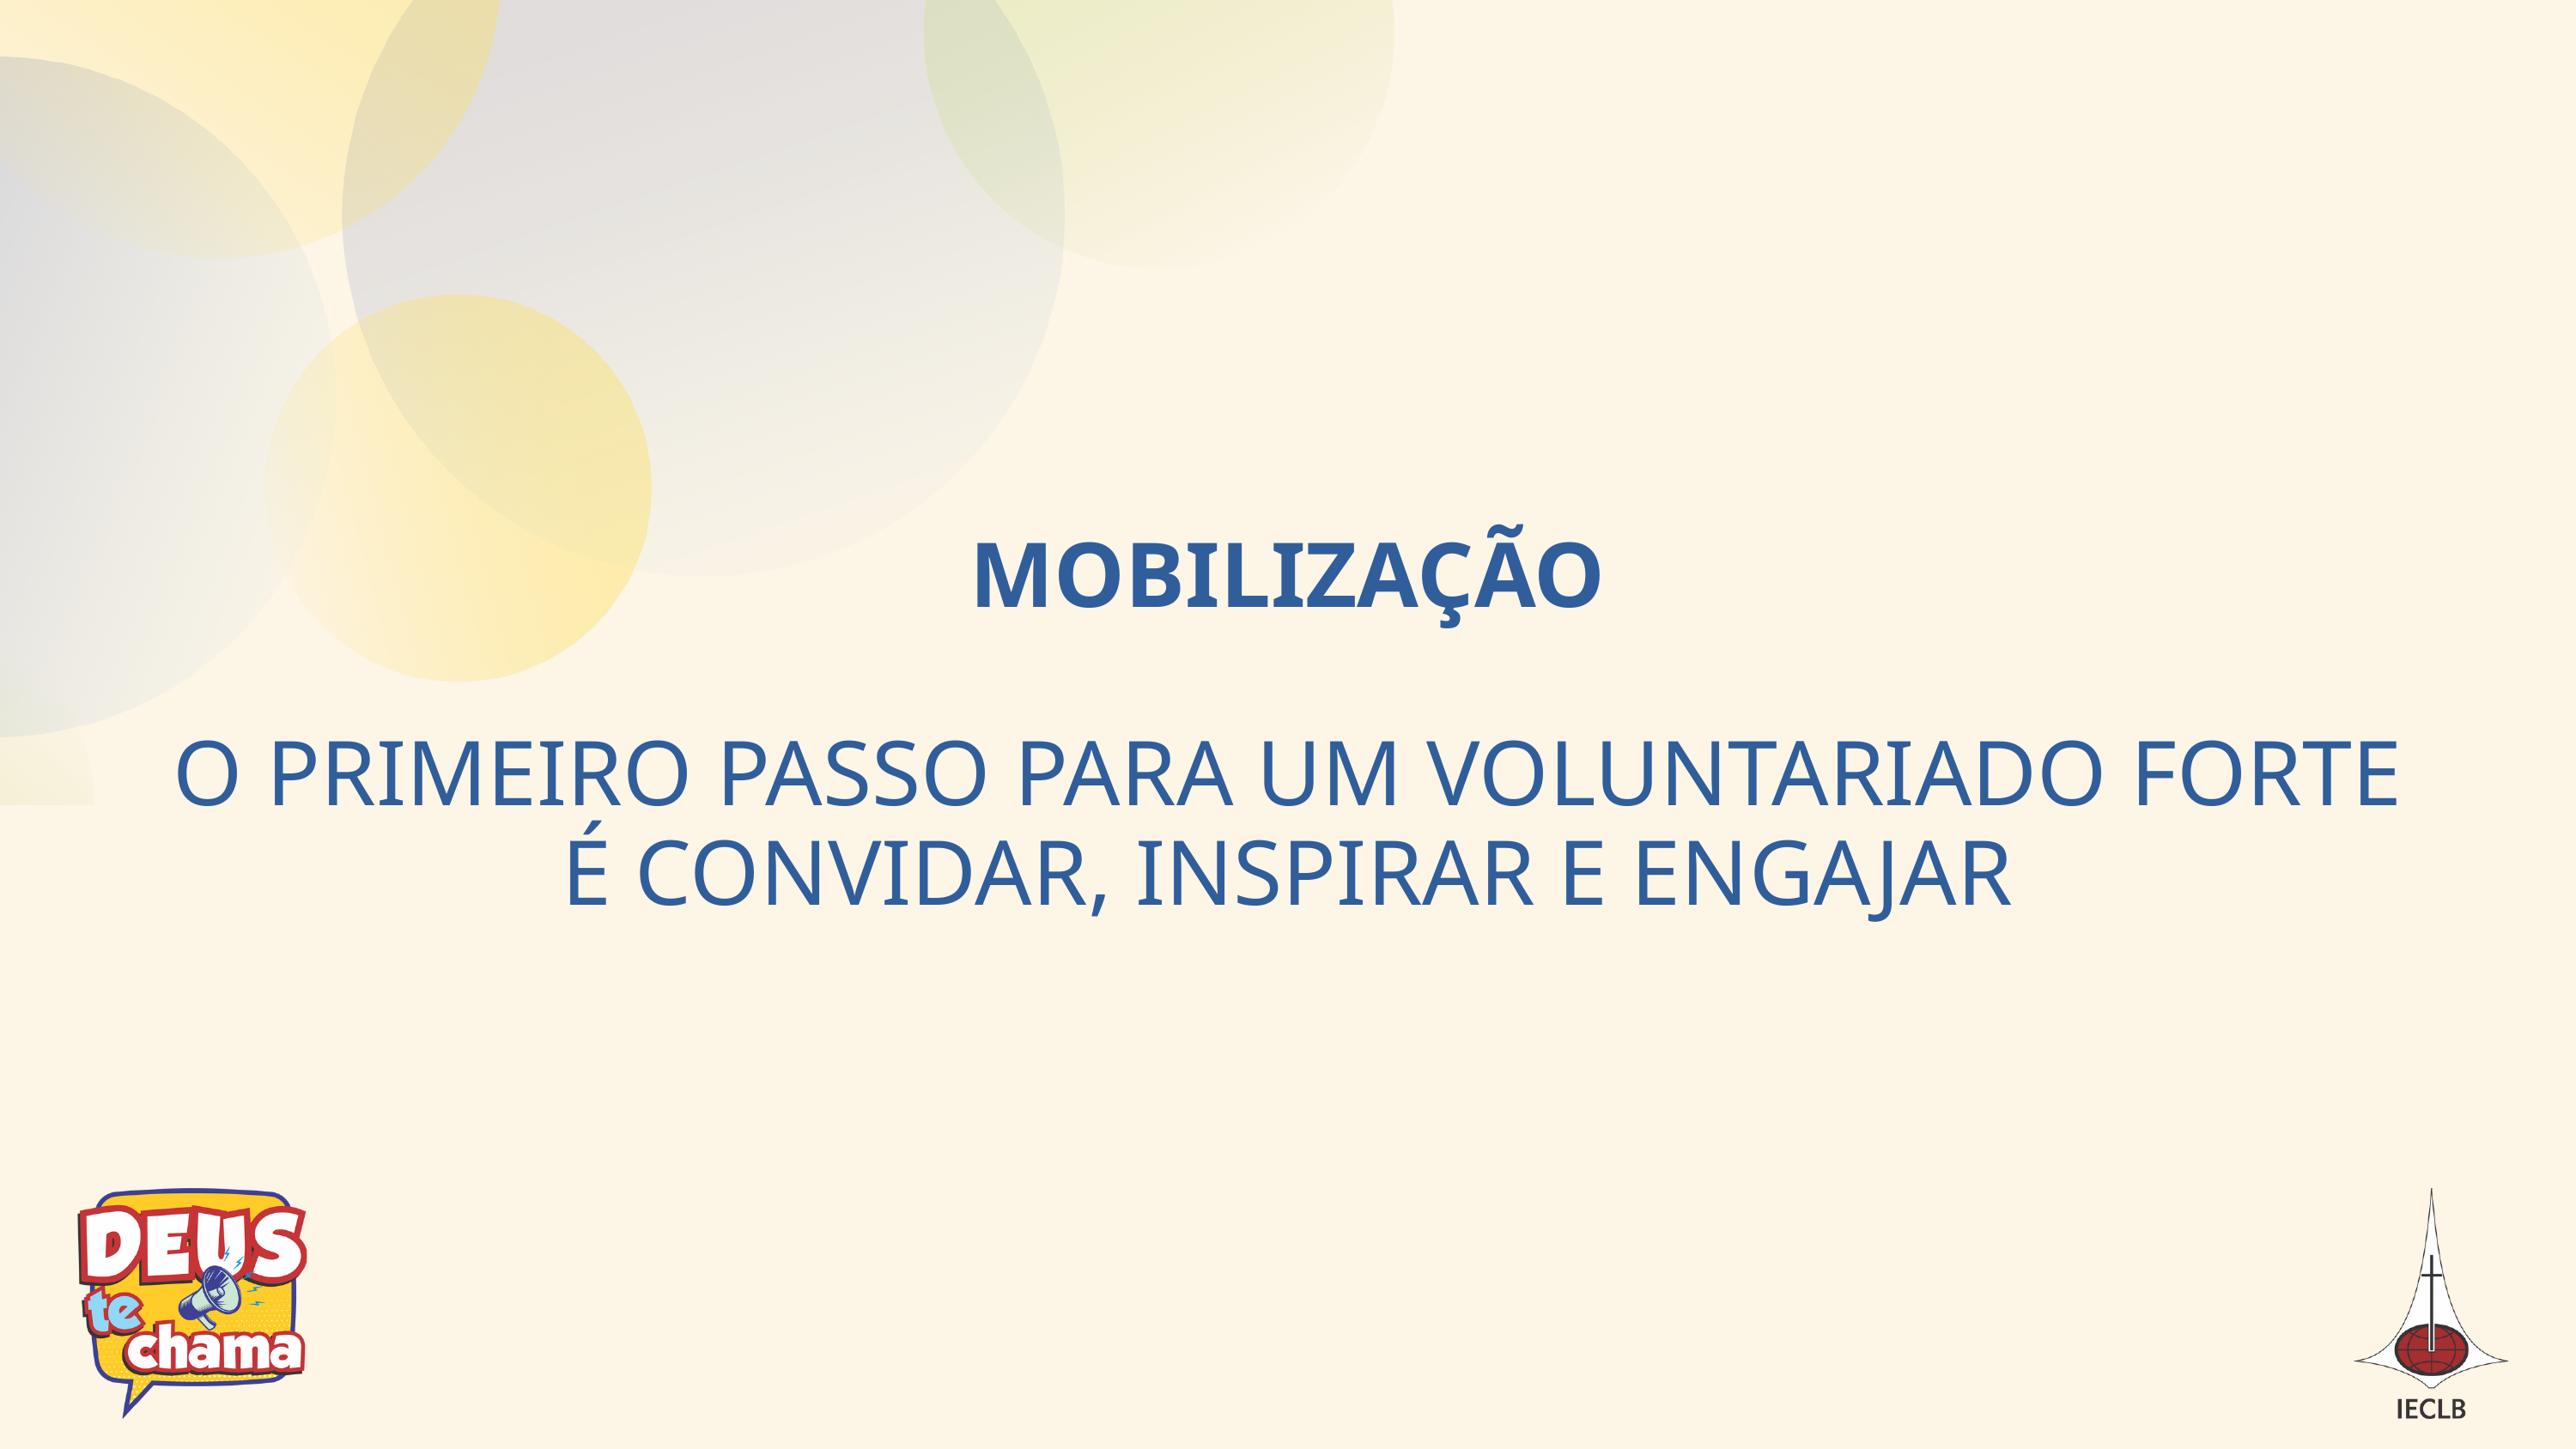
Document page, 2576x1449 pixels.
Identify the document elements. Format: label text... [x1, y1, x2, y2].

text_box MOBILIZAÇÃO O PRIMEIRO PASSO PARA UM VOLUNTARIADO FORTE É CONVIDAR, INSPIRAR E ENGAJAR [164, 525, 2412, 924]
text_box [77, 1188, 307, 1419]
text_box [0, 0, 2576, 805]
text_box [2354, 1188, 2509, 1419]
